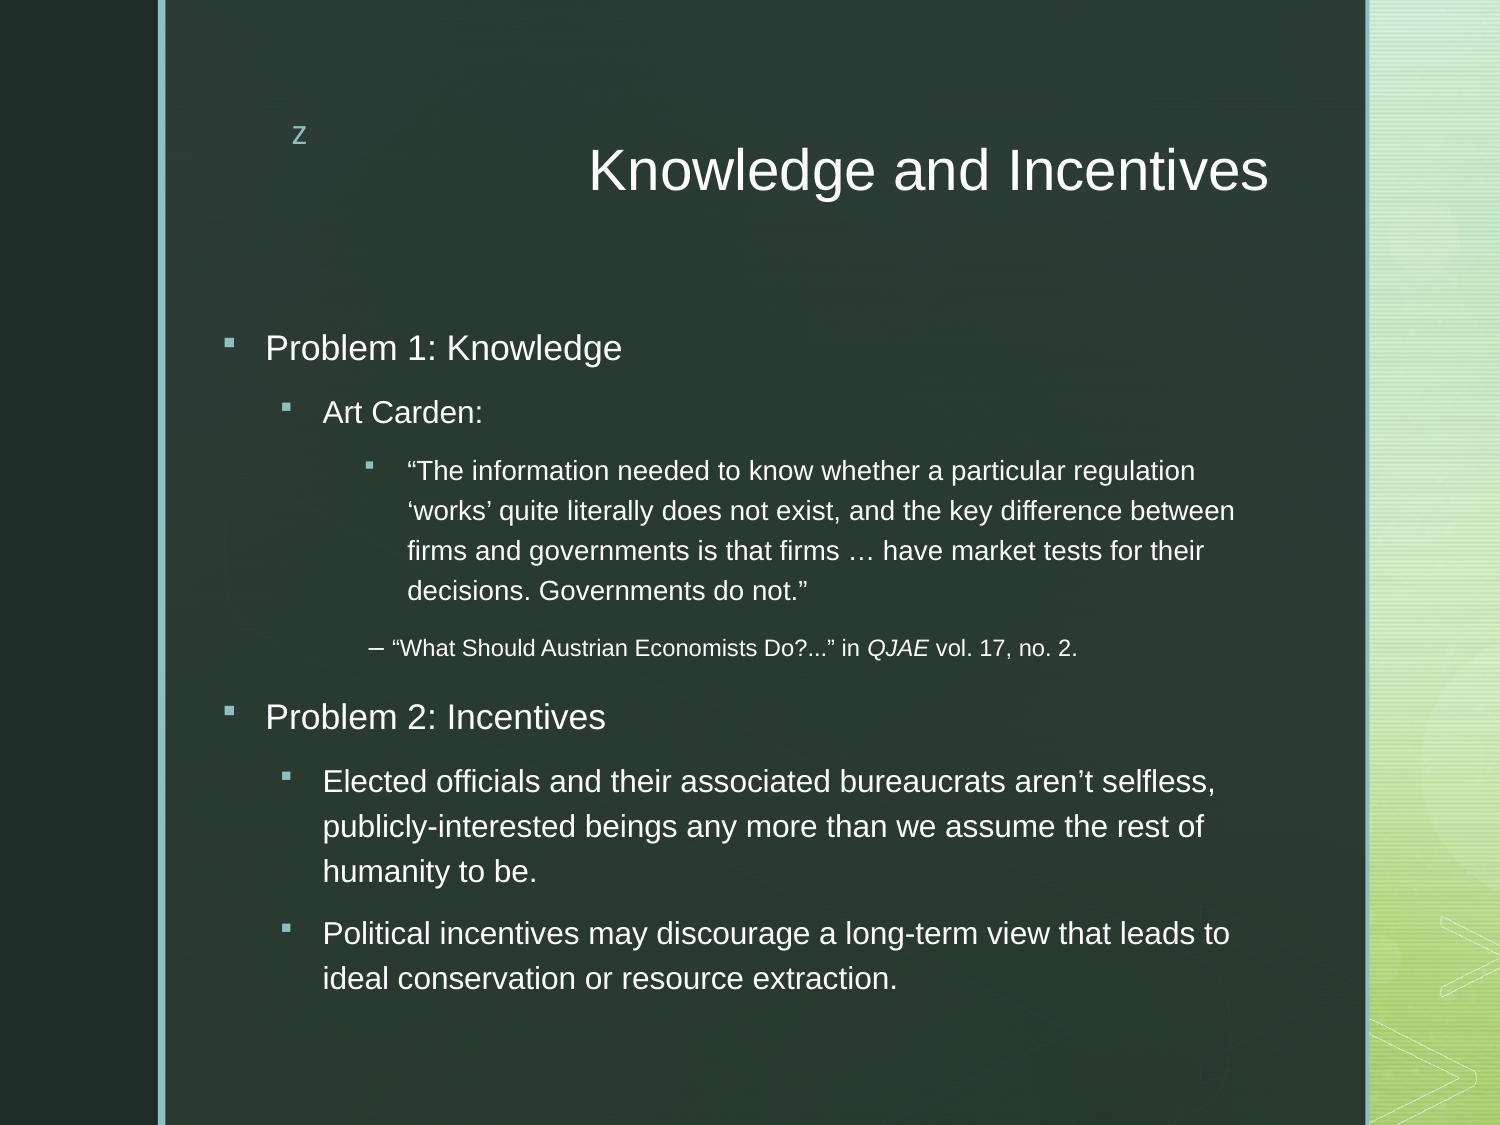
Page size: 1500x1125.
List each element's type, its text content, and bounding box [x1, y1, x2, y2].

picture [1370, 0, 1500, 1125]
list Problem 1: Knowledge Art Carden: “The information needed to know whether a particular regulation ‘works’ quite literally does not exist, and the key difference between firms and governments is that firms … have market tests for their decisions. Governments do not.” – “What Should Austrian Economists Do?...” in QJAE vol. 17, no. 2. Problem 2: Incentives Elected officials and their associated bureaucrats aren’t selfless, publicly-interested beings any more than we assume the rest of humanity to be. Political incentives may discourage a long-term view that leads to ideal conservation or resource extraction. [206, 309, 1286, 1016]
title Knowledge and Incentives [321, 132, 1286, 309]
